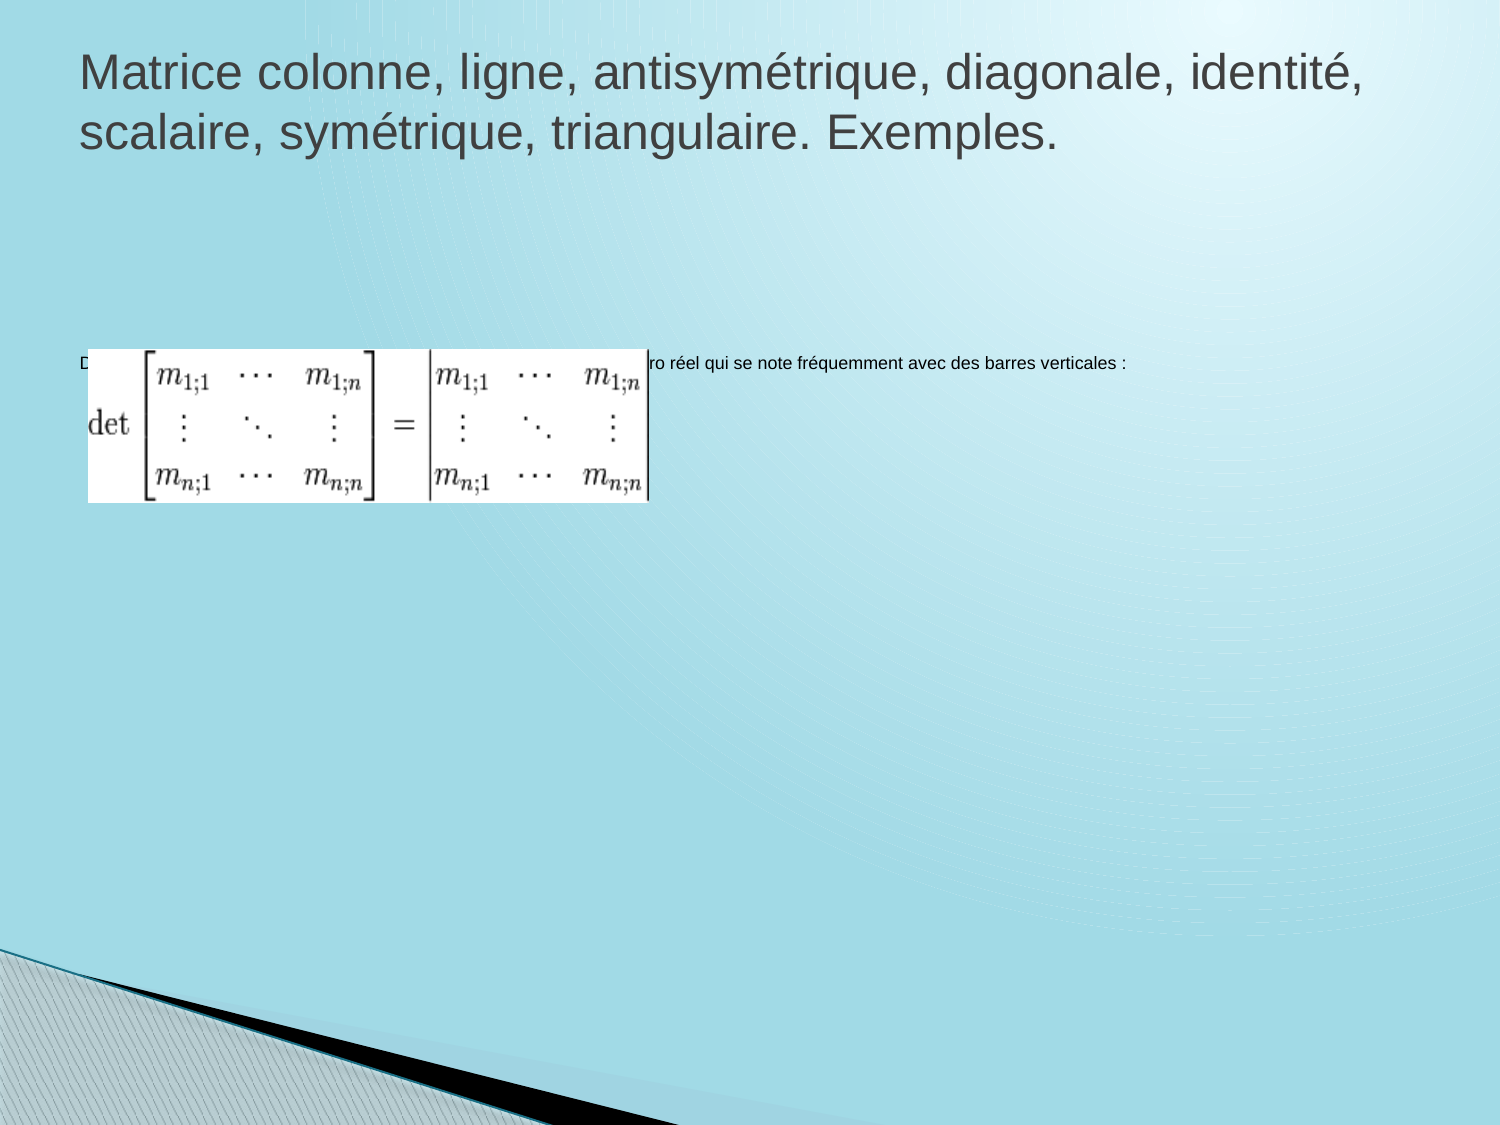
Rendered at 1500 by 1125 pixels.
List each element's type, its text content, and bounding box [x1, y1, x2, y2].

picture [88, 349, 649, 504]
text_box Matrice colonne, ligne, antisymétrique, diagonale, identité, scalaire, symétrique, triangulaire. Exemples. [64, 31, 1400, 227]
